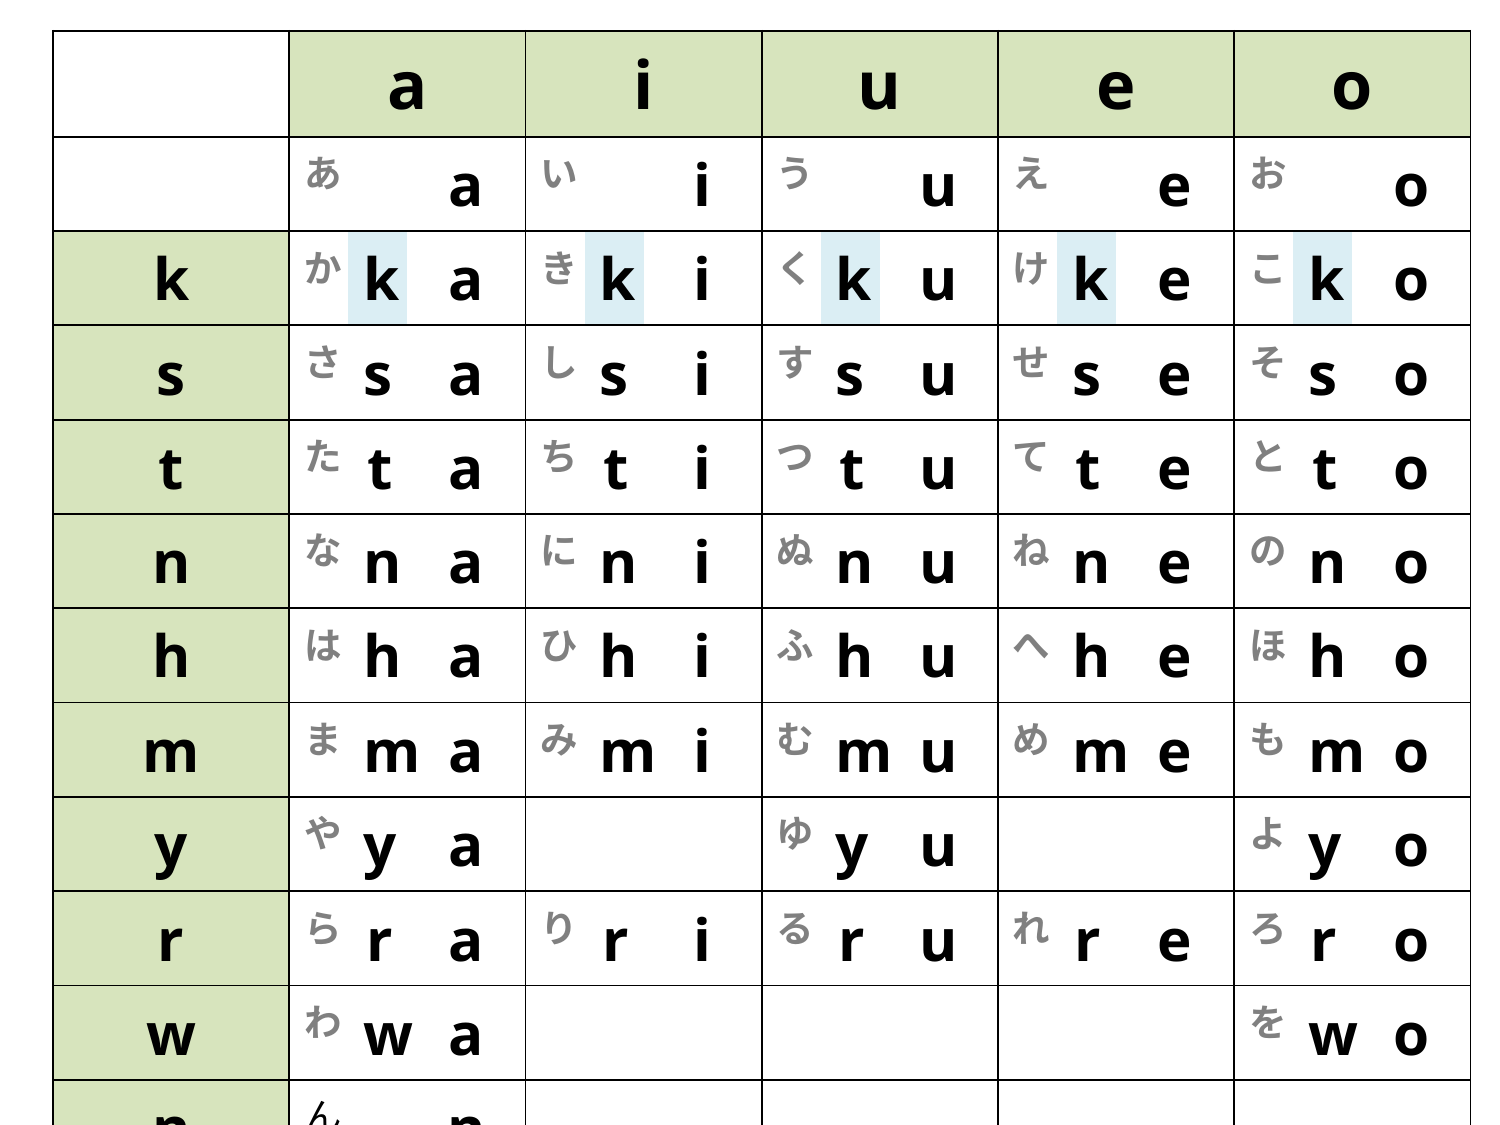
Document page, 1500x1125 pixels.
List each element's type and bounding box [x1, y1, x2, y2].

table_cell [290, 421, 525, 513]
table_cell [526, 326, 761, 419]
table_cell [763, 986, 997, 1079]
table_cell [290, 798, 525, 890]
table_cell [54, 986, 288, 1079]
table_cell [526, 703, 761, 796]
table_cell [763, 421, 997, 513]
table_cell [999, 703, 1233, 796]
table_header [290, 32, 525, 136]
table_cell [54, 421, 288, 513]
table_header [1235, 32, 1470, 136]
table_cell [290, 1081, 525, 1125]
table_cell [1235, 986, 1470, 1079]
table_cell [54, 609, 288, 702]
table_cell [526, 421, 761, 513]
table_cell [1235, 609, 1470, 702]
table_cell [54, 703, 288, 796]
table_cell [763, 138, 997, 230]
table_cell [999, 609, 1233, 702]
table_cell [1235, 798, 1470, 890]
table_cell [1235, 138, 1470, 230]
table_cell [763, 515, 997, 607]
table_cell [763, 232, 997, 324]
table_cell [54, 326, 288, 419]
table_cell [1235, 421, 1470, 513]
table_header [763, 32, 997, 136]
table_cell [526, 232, 761, 324]
table_cell [763, 892, 997, 985]
table_cell [54, 232, 288, 324]
table_cell [54, 138, 288, 230]
table_cell [999, 1081, 1233, 1125]
table_cell [54, 1081, 288, 1125]
table_cell [763, 326, 997, 419]
table_cell [290, 986, 525, 1079]
table_cell [526, 609, 761, 702]
table_cell [999, 232, 1233, 324]
table_cell [999, 986, 1233, 1079]
table_cell [290, 232, 525, 324]
table_cell [1235, 892, 1470, 985]
table_cell [999, 892, 1233, 985]
table_cell [763, 609, 997, 702]
table_cell [290, 515, 525, 607]
table_cell [54, 892, 288, 985]
table_header [54, 32, 288, 136]
table_cell [999, 515, 1233, 607]
table_cell [290, 138, 525, 230]
table_cell [526, 798, 761, 890]
table_header [999, 32, 1233, 136]
table_cell [290, 892, 525, 985]
table_cell [763, 1081, 997, 1125]
table_cell [54, 798, 288, 890]
table_cell [526, 986, 761, 1079]
table_cell [54, 515, 288, 607]
table_cell [290, 609, 525, 702]
table_cell [999, 138, 1233, 230]
table_cell [999, 326, 1233, 419]
table_cell [1235, 703, 1470, 796]
table_cell [290, 703, 525, 796]
table_cell [999, 421, 1233, 513]
table_cell [763, 798, 997, 890]
table_cell [999, 798, 1233, 890]
table_cell [526, 515, 761, 607]
table_cell [763, 703, 997, 796]
table_header [526, 32, 761, 136]
table_cell [526, 1081, 761, 1125]
table_cell [1235, 1081, 1470, 1125]
table_cell [526, 892, 761, 985]
table_cell [1235, 232, 1470, 324]
table_cell [290, 326, 525, 419]
table_cell [1235, 515, 1470, 607]
table_cell [1235, 326, 1470, 419]
table_cell [526, 138, 761, 230]
